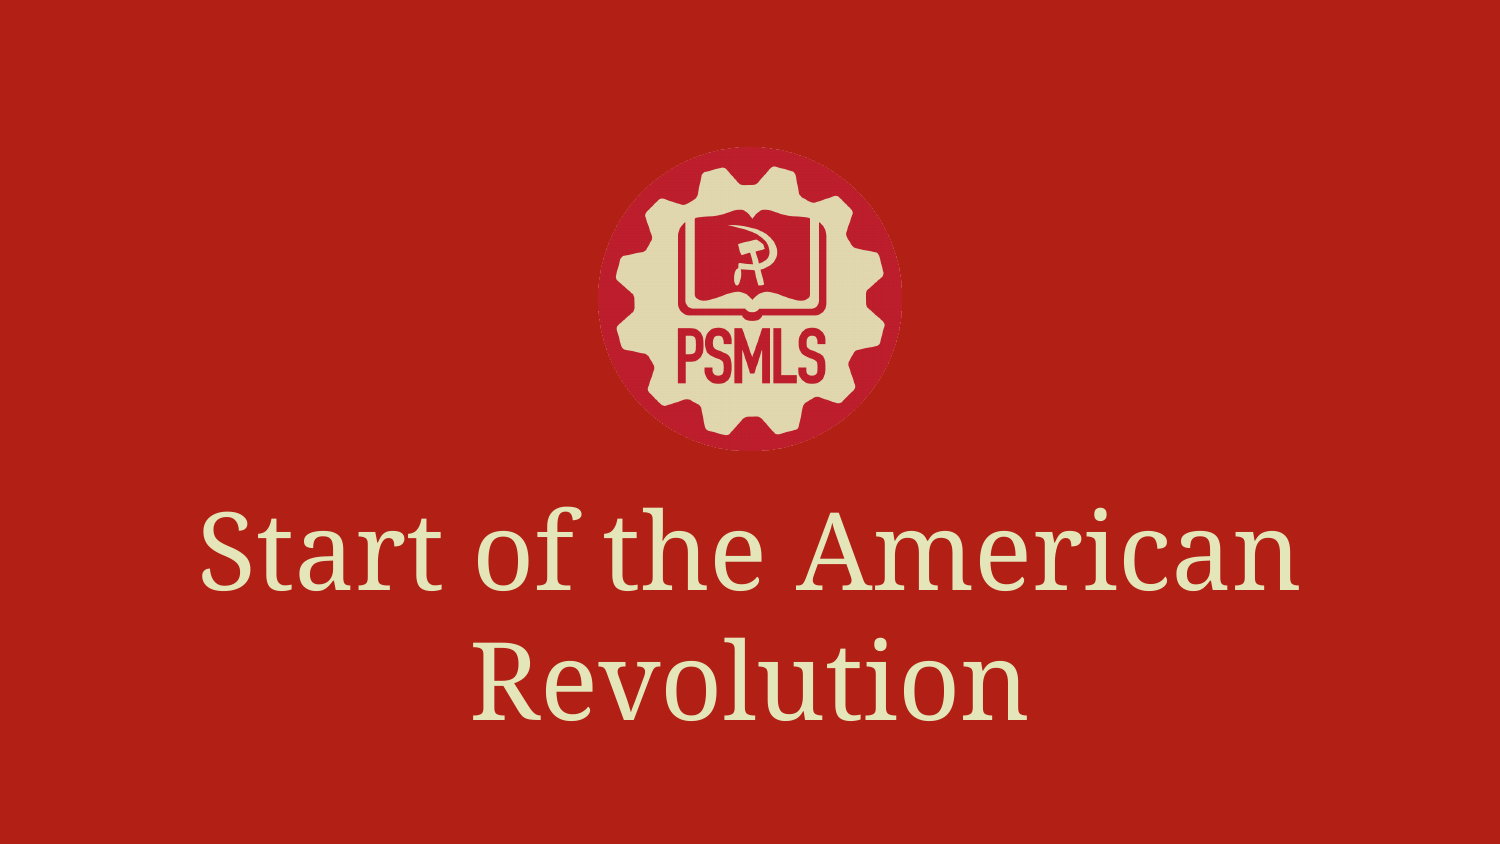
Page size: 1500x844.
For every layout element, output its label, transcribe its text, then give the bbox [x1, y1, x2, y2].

title Start of the American Revolution [51, 543, 1449, 682]
picture [598, 146, 902, 451]
